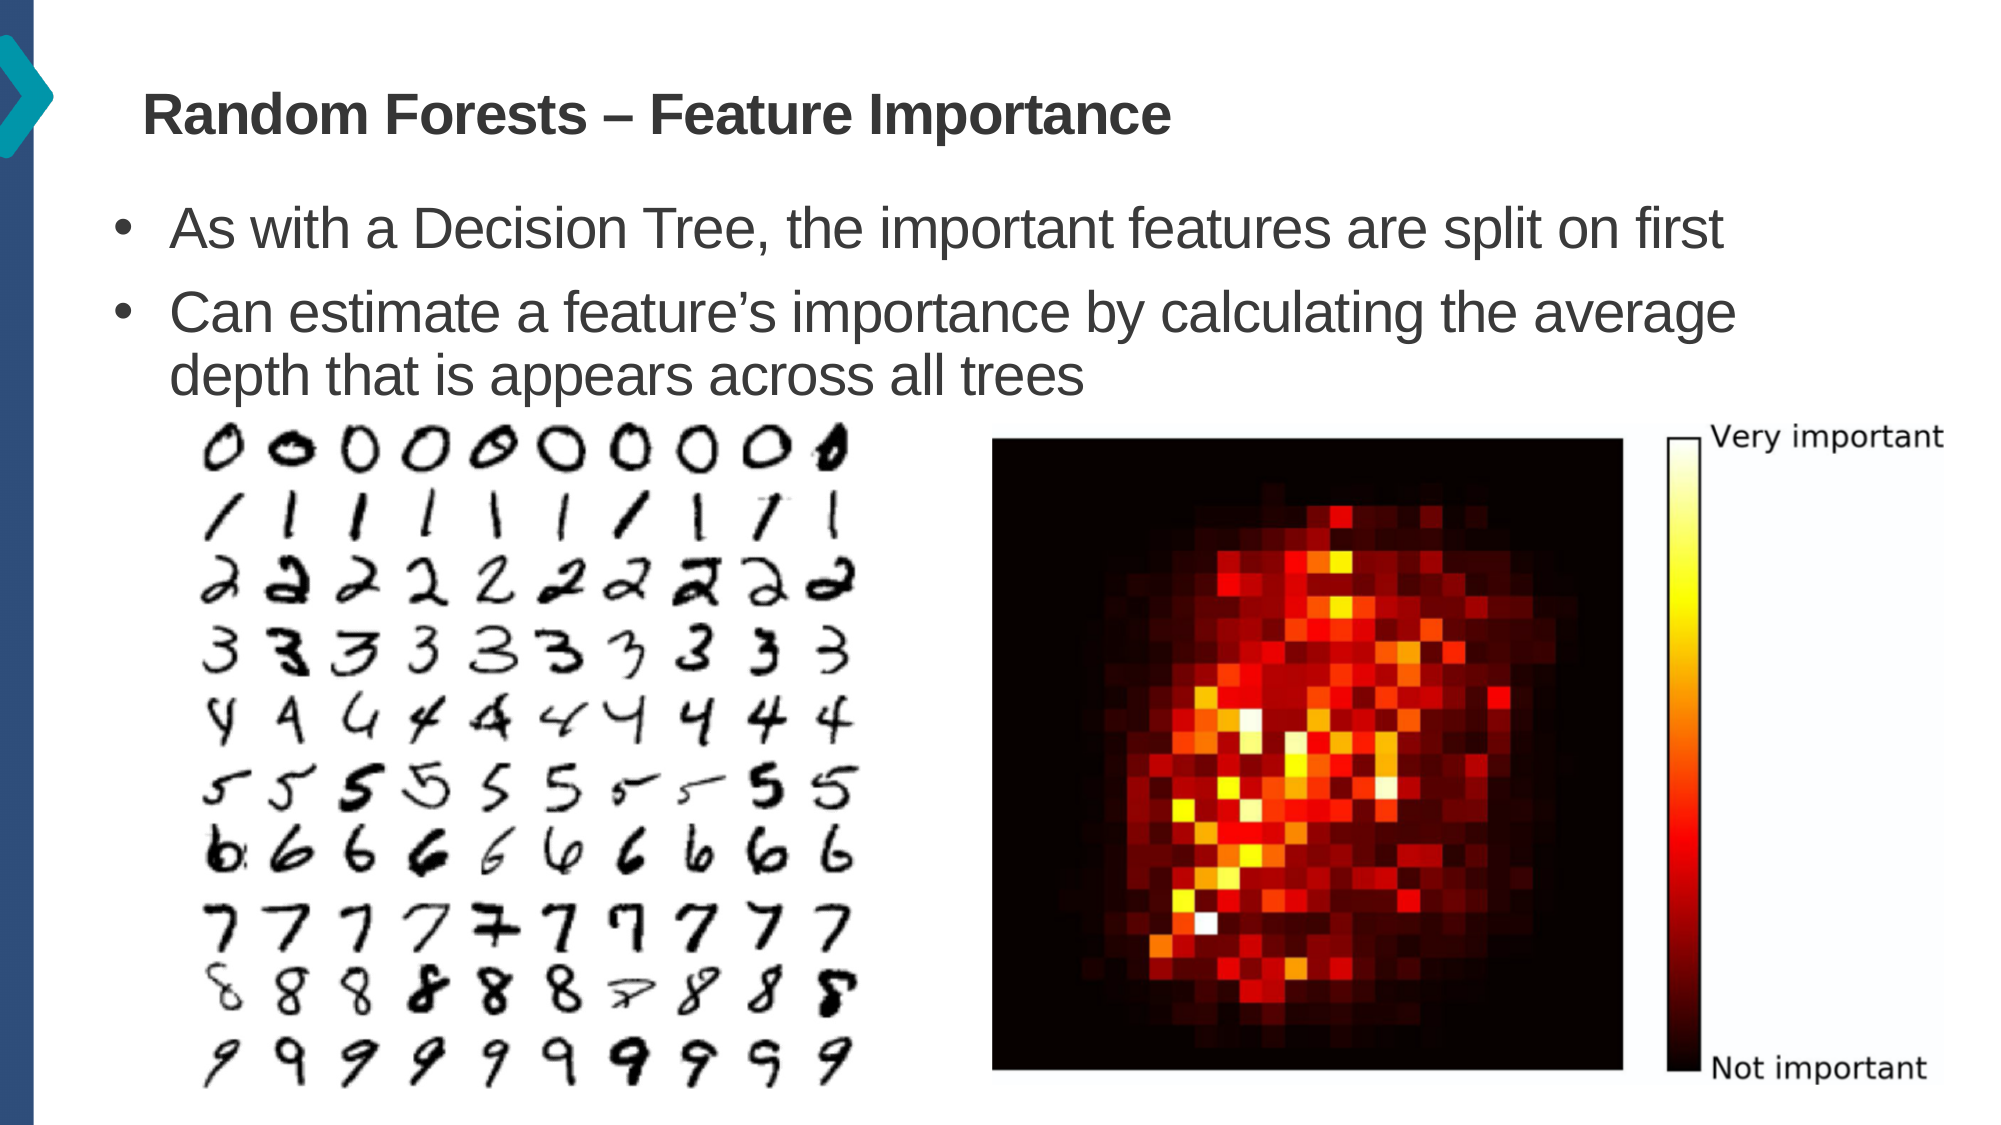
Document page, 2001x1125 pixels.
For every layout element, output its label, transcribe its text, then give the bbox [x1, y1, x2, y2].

picture [0, 0, 2000, 1125]
title Random Forests – Feature Importance [127, 74, 1876, 158]
text_box [53, 1001, 1973, 1117]
list As with a Decision Tree, the important features are split on first Can estimate a feature’s importance by calculating the average depth that is appears across all trees [98, 190, 1876, 809]
